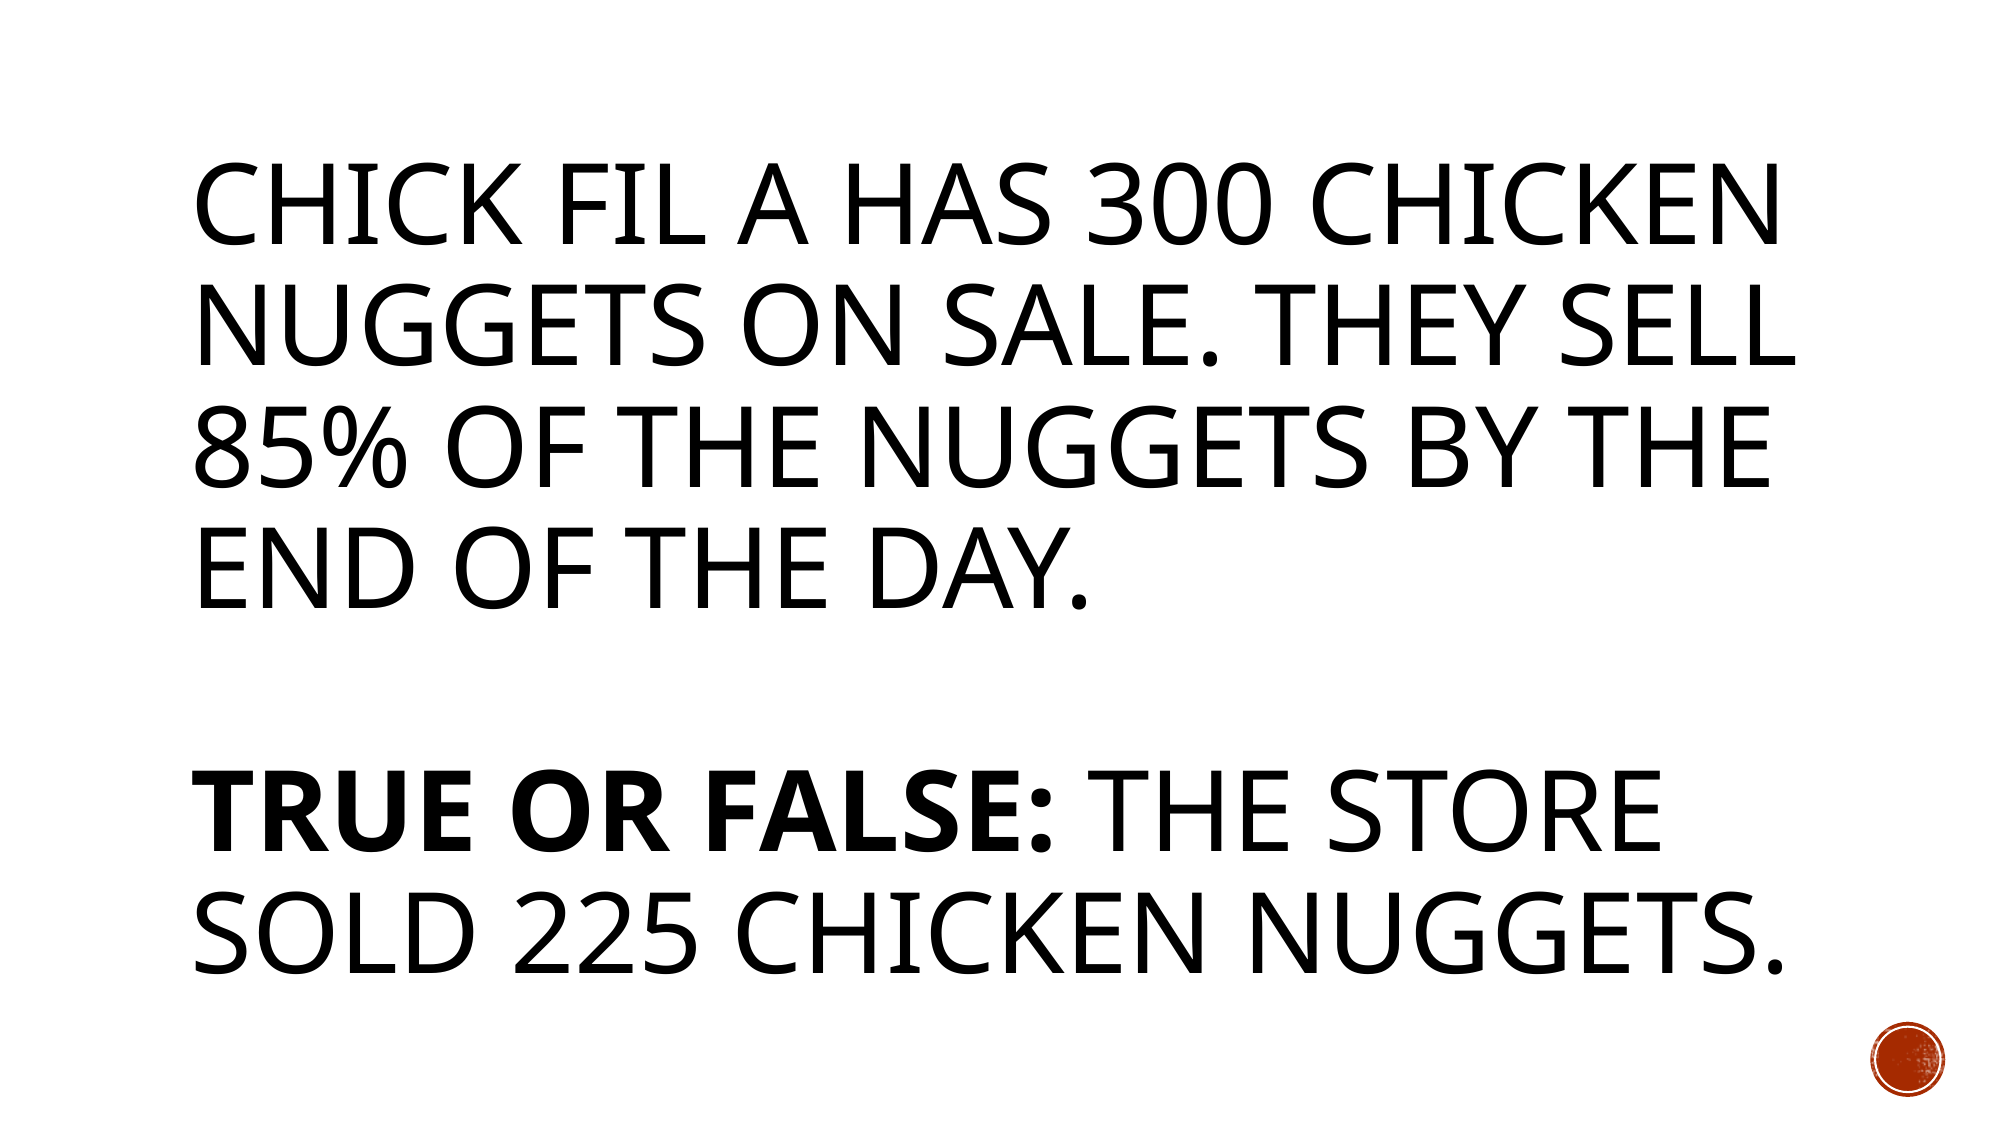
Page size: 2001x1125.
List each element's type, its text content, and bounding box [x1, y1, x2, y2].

title Chick Fil A has 300 chicken nuggets on sale. They sell 85% of the nuggets by the end of the day. True or False: The store sold 225 chicken nuggets. [175, 79, 1826, 1065]
